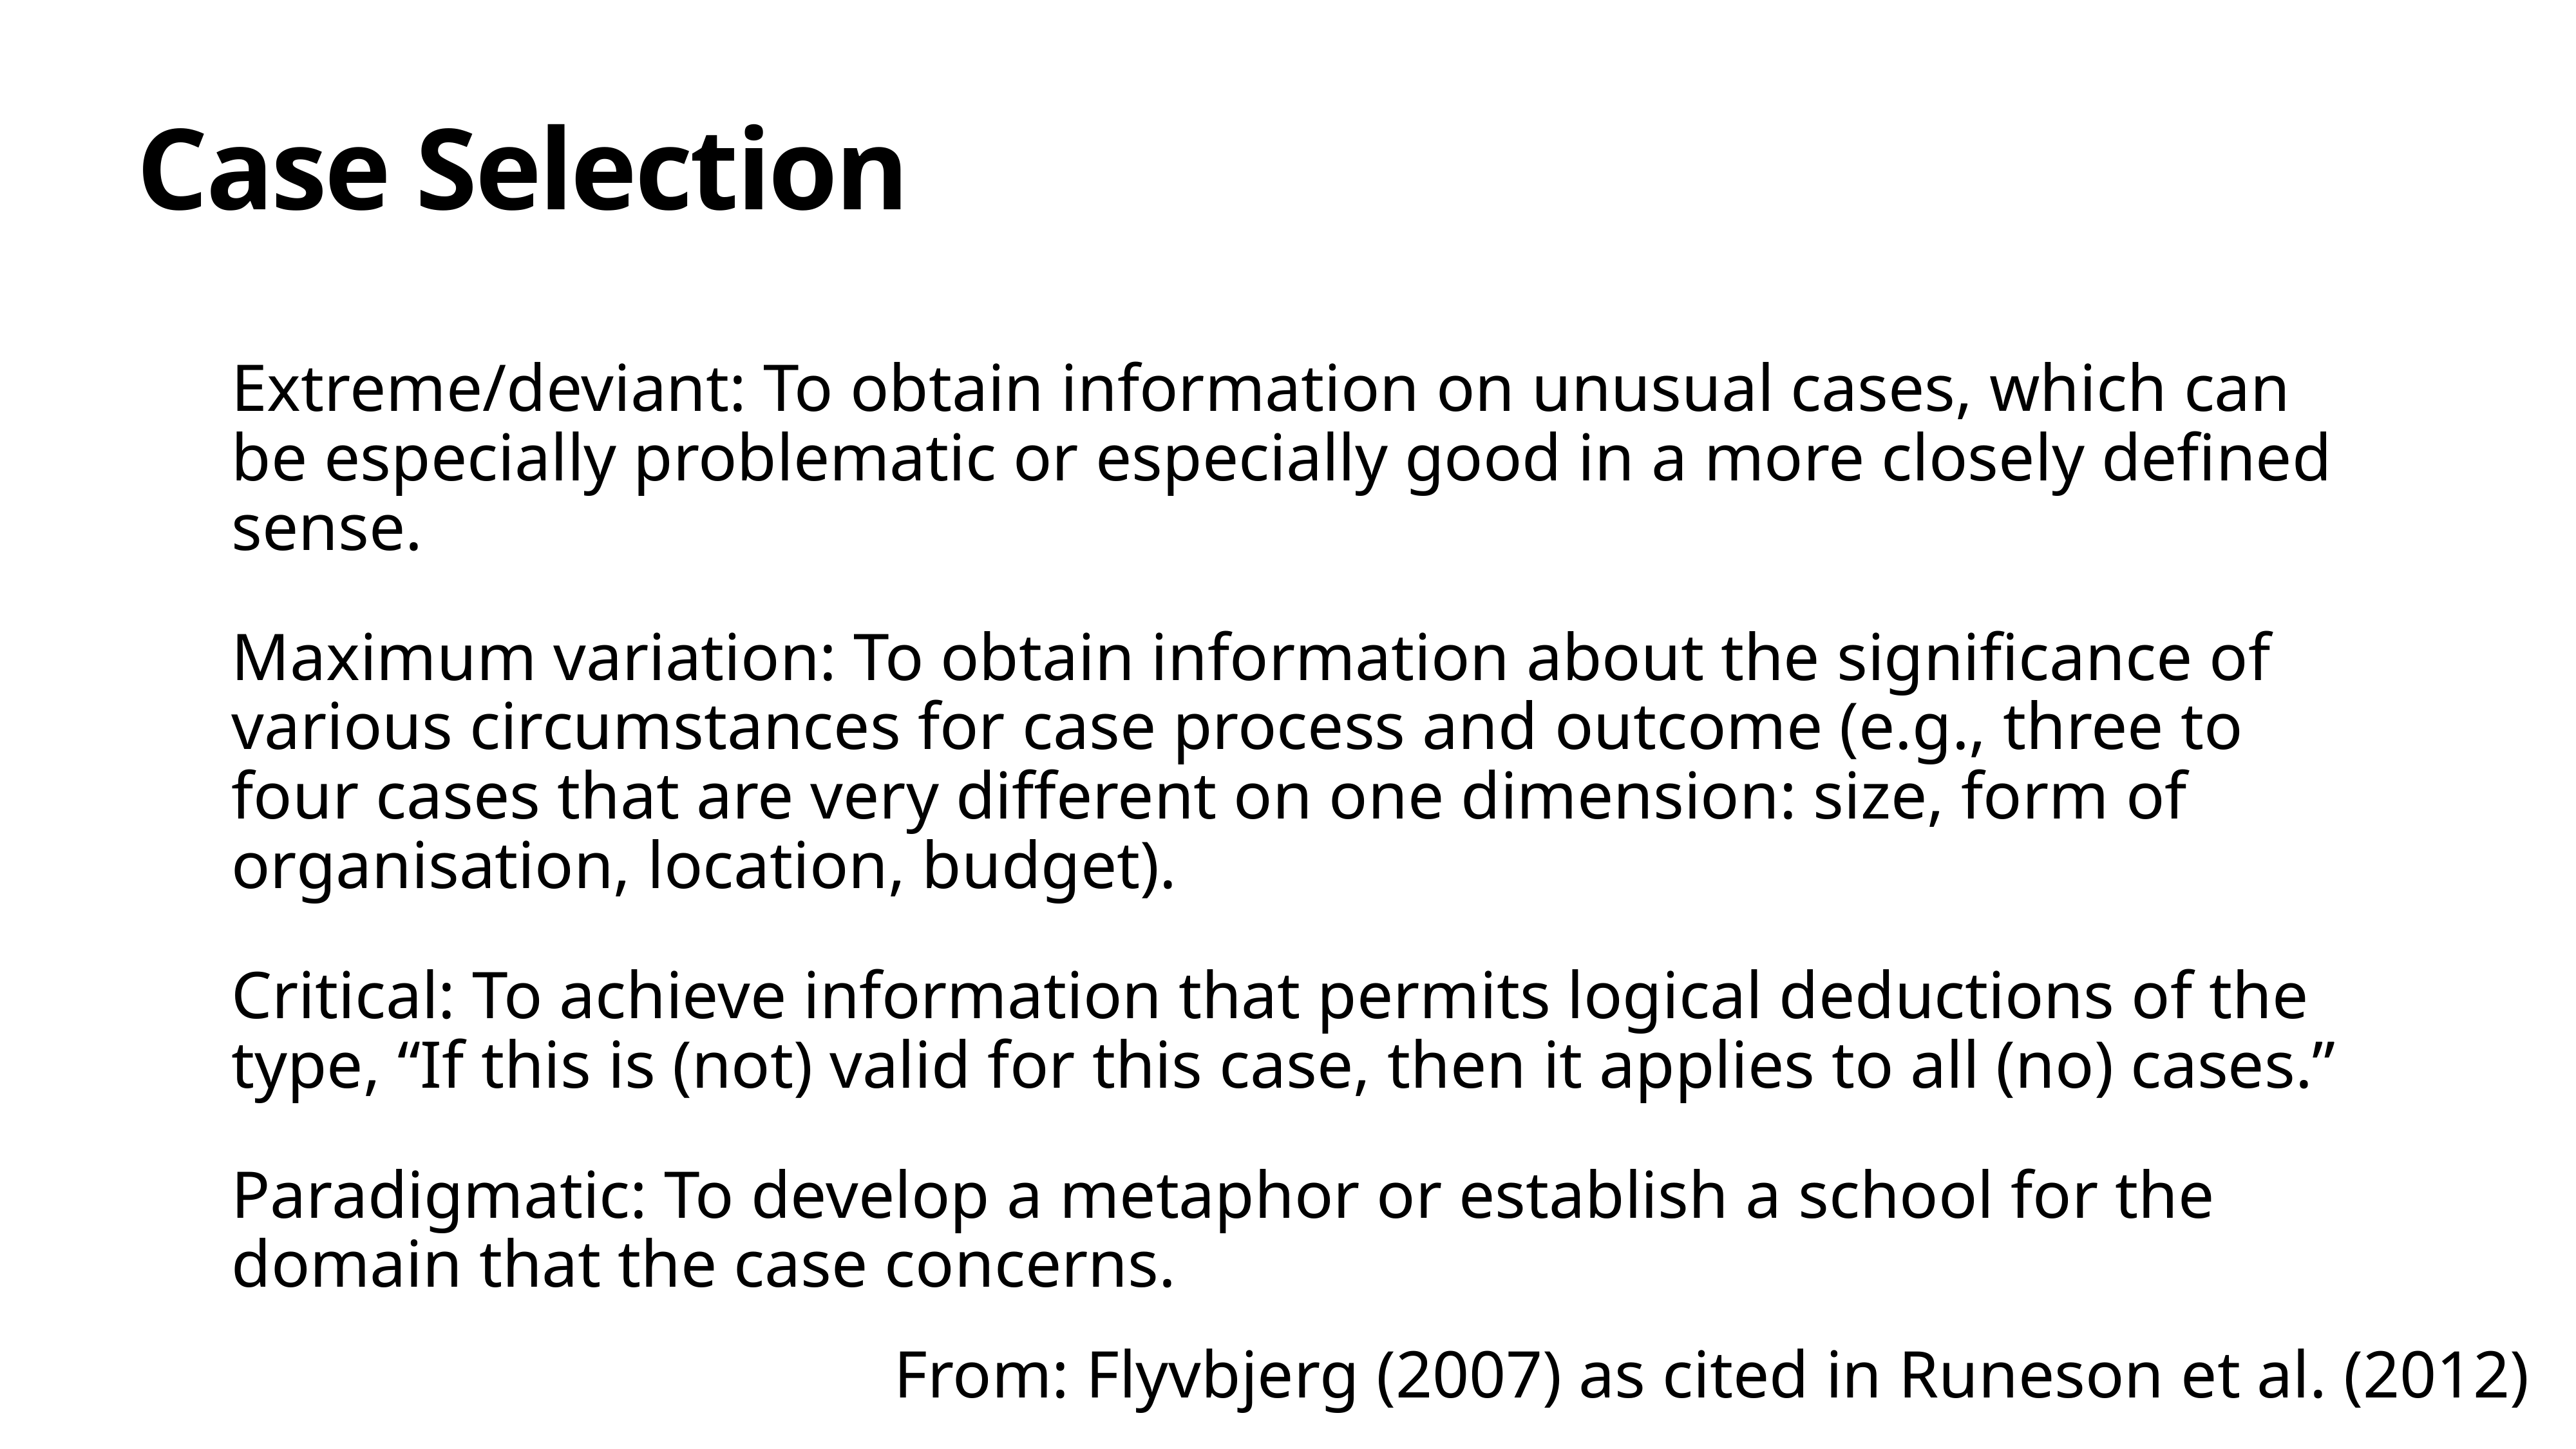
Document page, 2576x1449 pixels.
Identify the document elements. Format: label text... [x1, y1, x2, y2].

text_box From: Flyvbjerg (2007) as cited in Runeson et al. (2012) [889, 1336, 2537, 1417]
title Case Selection [127, 113, 1235, 266]
text_box Extreme/deviant: To obtain information on unusual cases, which can be especially problematic or especially good in a more closely defined sense. Maximum variation: To obtain information about the significance of various circumstances for case process and outcome (e.g., three to four cases that are very different on one dimension: size, form of organisation, location, budget). Critical: To achieve information that permits logical deductions of the type, “If this is (not) valid for this case, then it applies to all (no) cases.” Paradigmatic: To develop a metaphor or establish a school for the domain that the case concerns. [226, 350, 2350, 1307]
